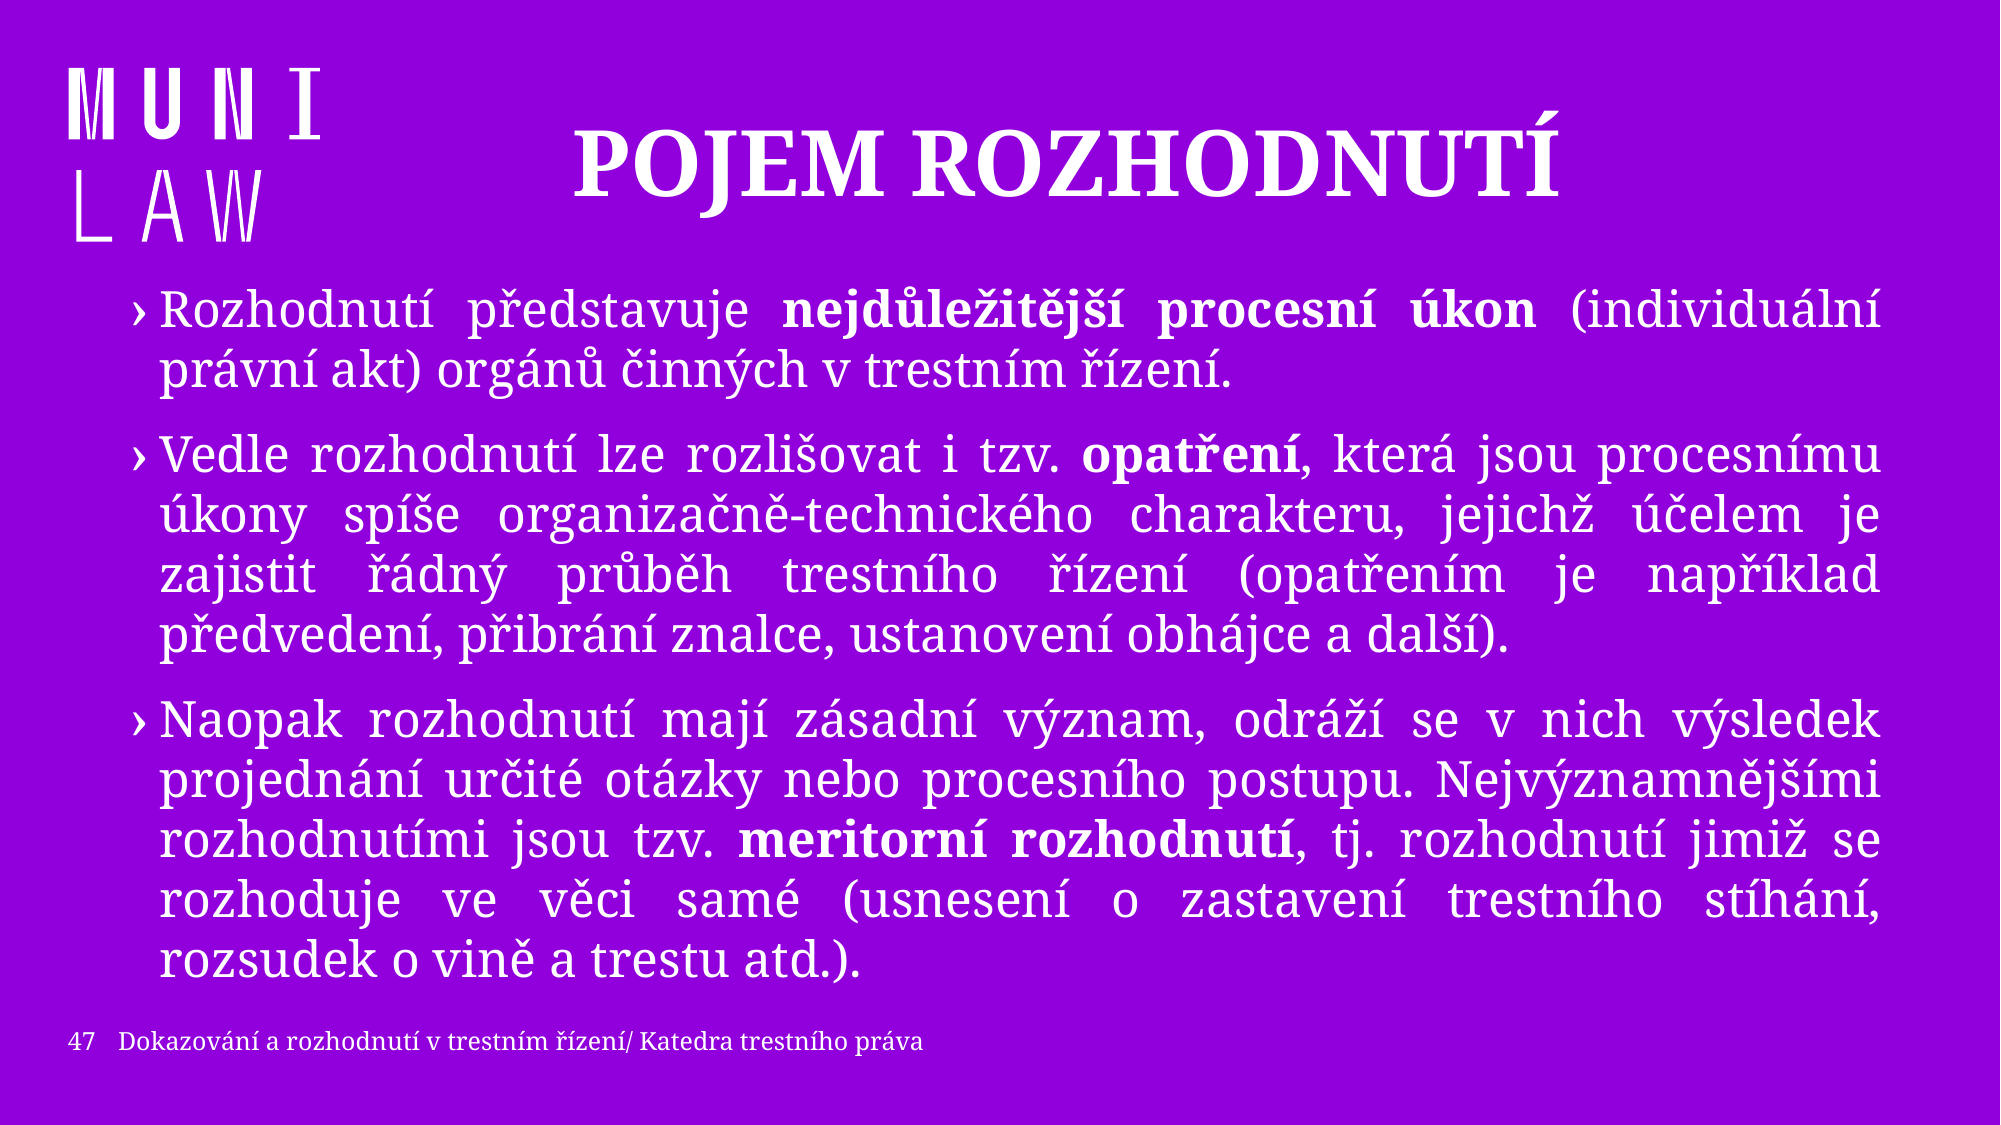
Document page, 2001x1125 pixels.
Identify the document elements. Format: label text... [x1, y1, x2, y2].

list Rozhodnutí představuje nejdůležitější procesní úkon (individuální právní akt) orgánů činných v trestním řízení. Vedle rozhodnutí lze rozlišovat i tzv. opatření, která jsou procesnímu úkony spíše organizačně-technického charakteru, jejichž účelem je zajistit řádný průběh trestního řízení (opatřením je například předvedení, přibrání znalce, ustanovení obhájce a další). Naopak rozhodnutí mají zásadní význam, odráží se v nich výsledek projednání určité otázky nebo procesního postupu. Nejvýznamnějšími rozhodnutími jsou tzv. meritorní rozhodnutí, tj. rozhodnutí jimiž se rozhoduje ve věci samé (usnesení o zastavení trestního stíhání, rozsudek o vině a trestu atd.). [118, 277, 1883, 957]
footer Dokazování a rozhodnutí v trestním řízení/ Katedra trestního práva [118, 1021, 1418, 1063]
slide_number 47 [67, 1021, 110, 1063]
title Pojem rozhodnutí [372, 67, 1763, 277]
